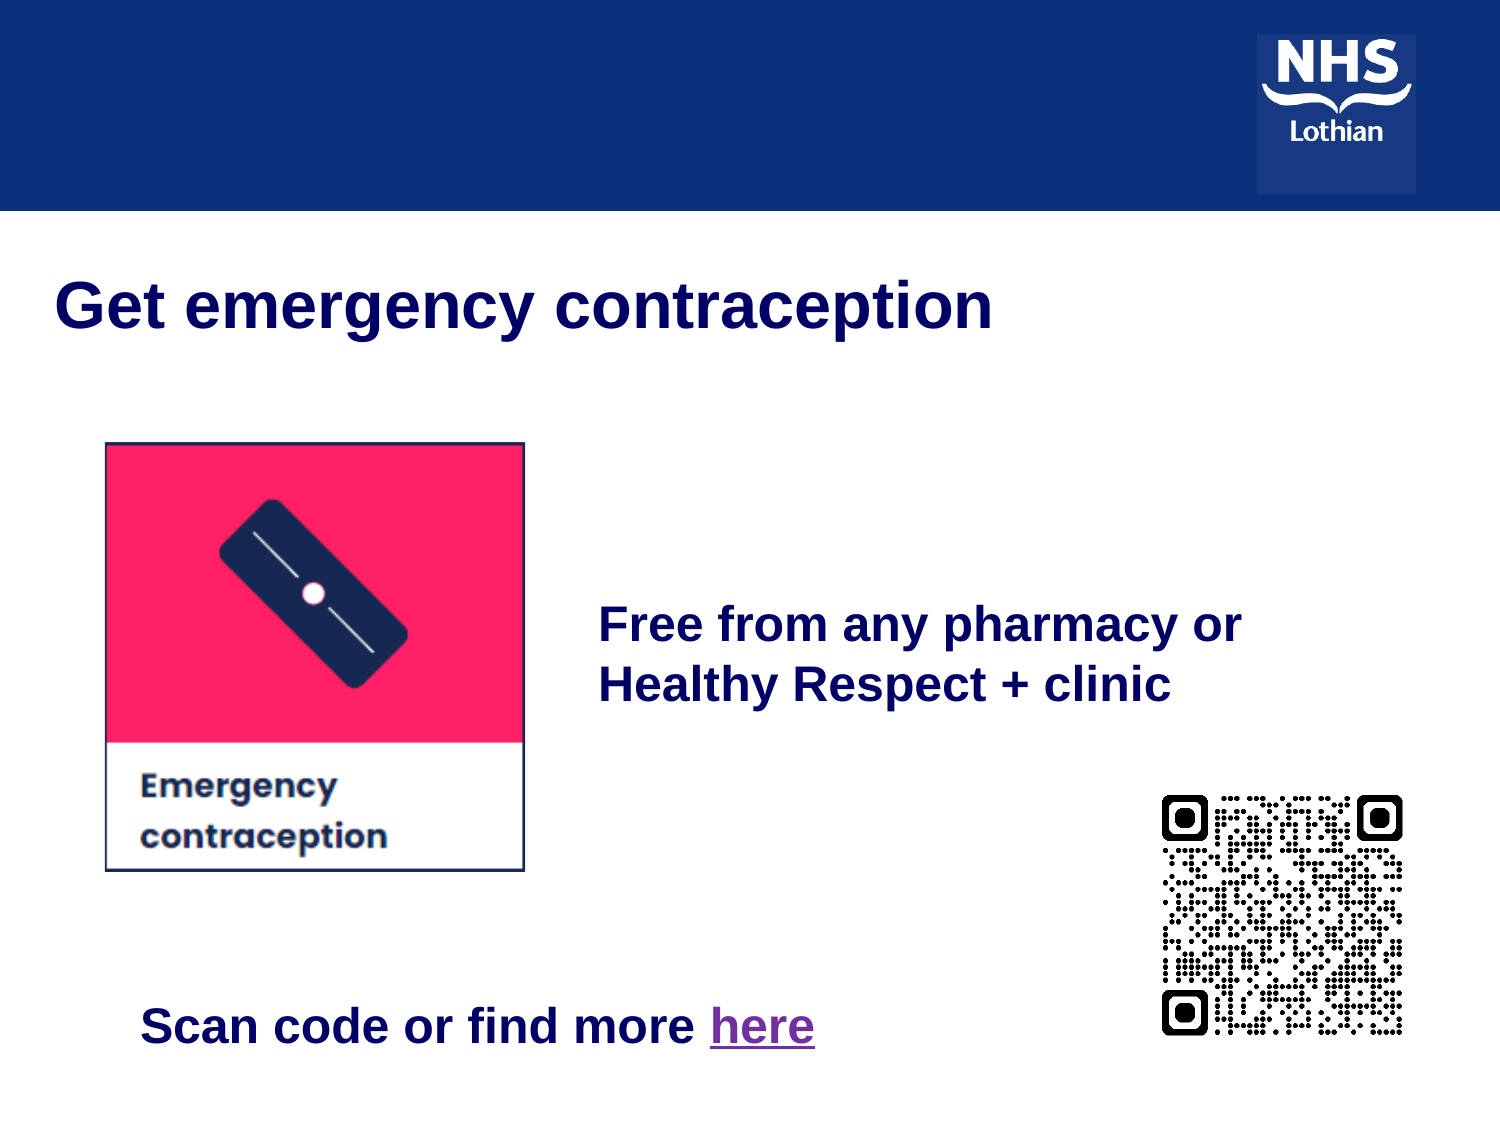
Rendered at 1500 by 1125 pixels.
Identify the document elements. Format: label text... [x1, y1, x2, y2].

picture [104, 442, 526, 873]
picture [1136, 769, 1428, 1061]
text_box Free from any pharmacy or Healthy Respect + clinic [583, 583, 1367, 719]
text_box Scan code or find more here [125, 985, 1131, 1061]
picture [1256, 34, 1416, 194]
title Get emergency contraception [39, 235, 1500, 350]
text_box [0, 0, 1500, 211]
